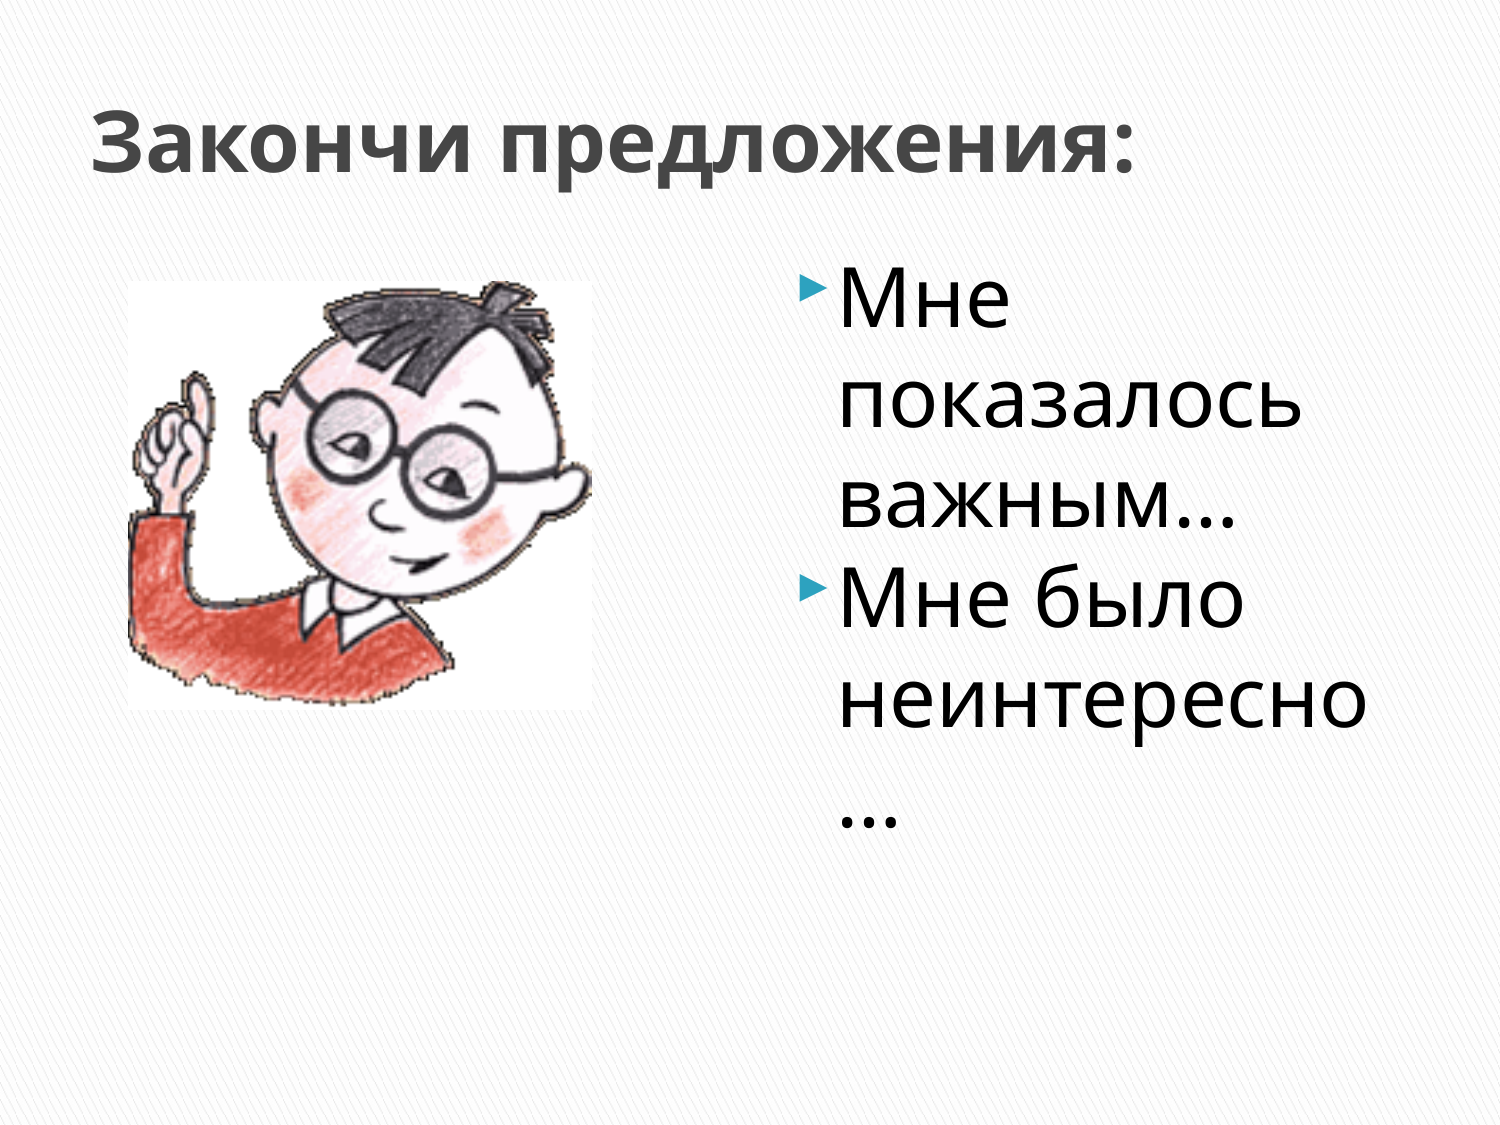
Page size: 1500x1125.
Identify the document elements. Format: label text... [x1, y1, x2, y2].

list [128, 280, 592, 711]
list Мне показалось важным… Мне было неинтересно … [761, 236, 1425, 884]
title Закончи предложения: [75, 44, 1425, 233]
